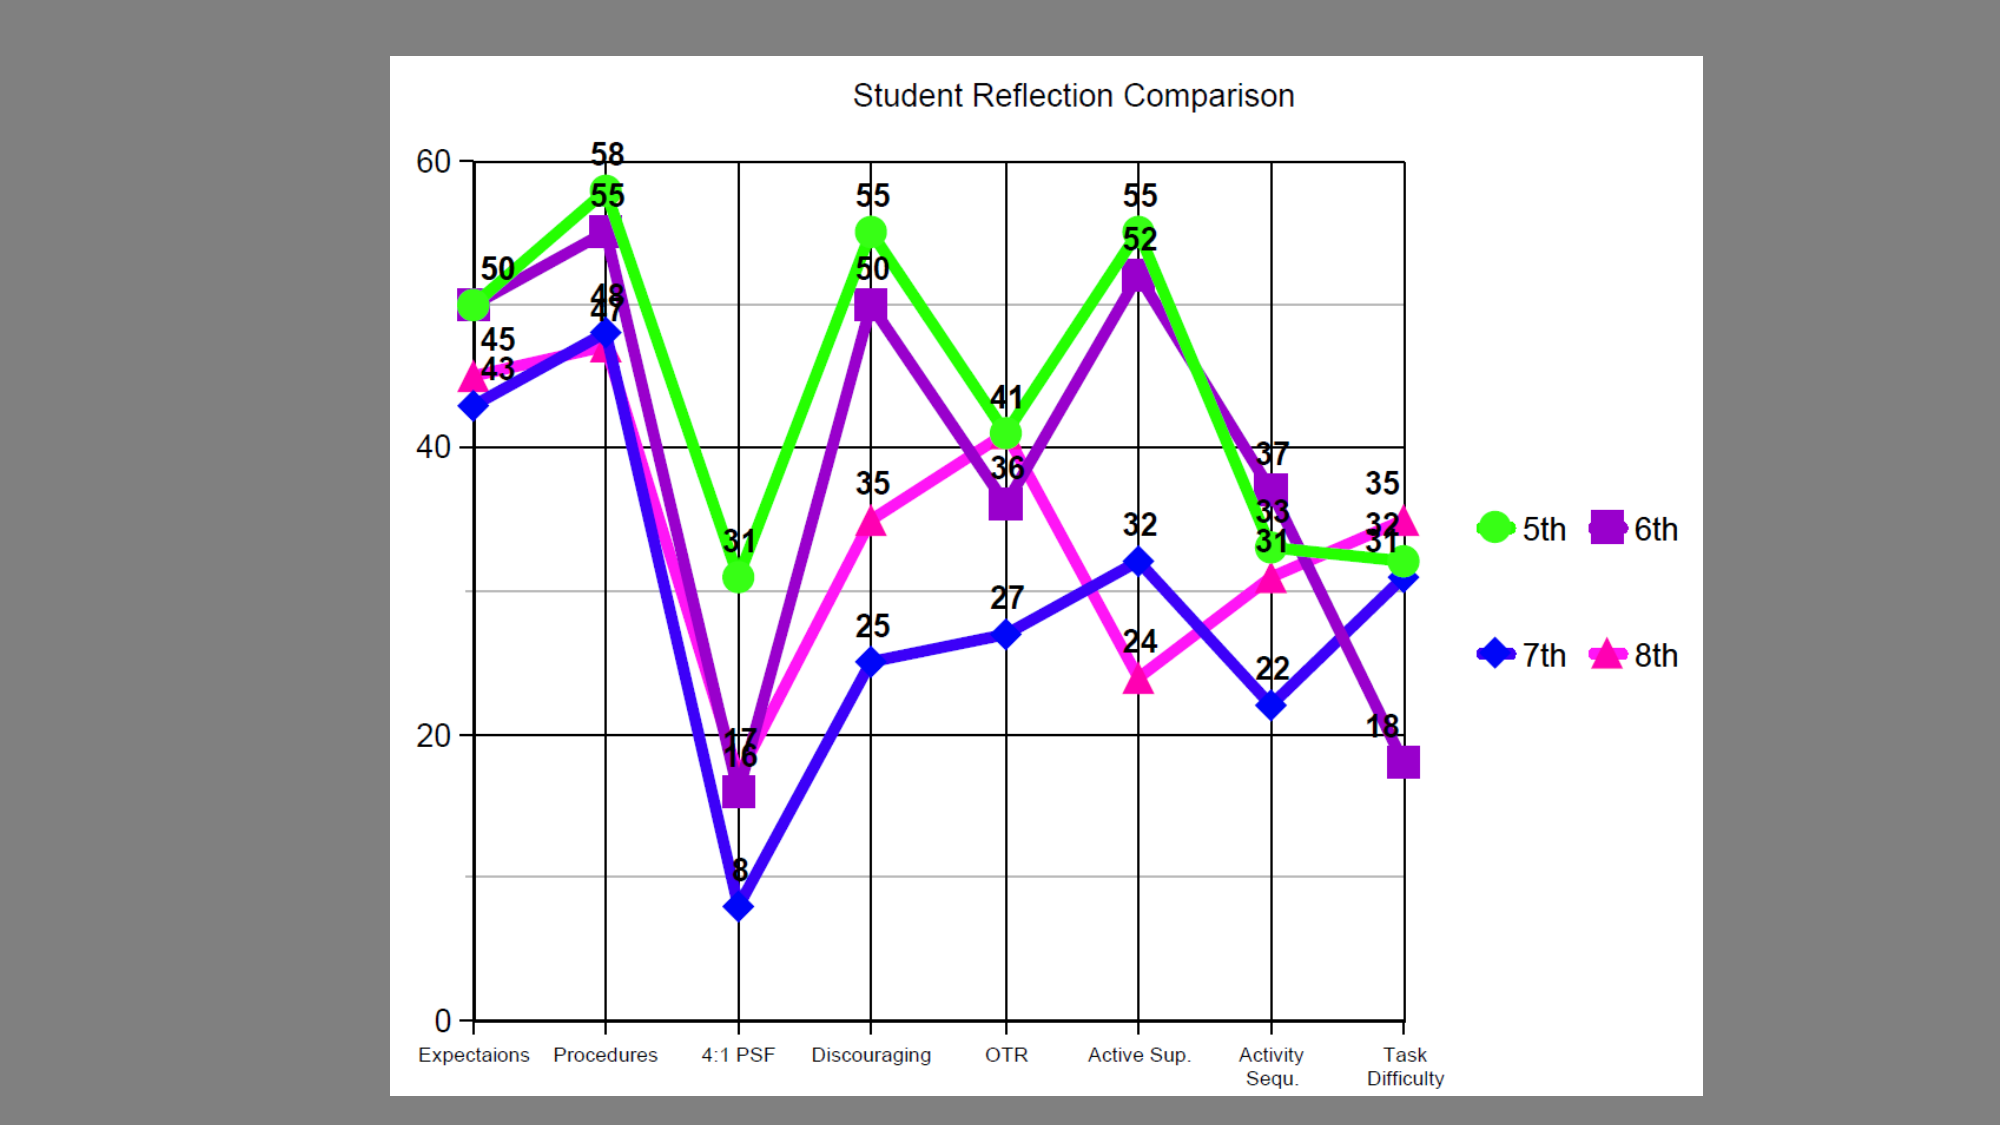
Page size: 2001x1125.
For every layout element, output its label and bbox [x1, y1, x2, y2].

picture [390, 56, 1703, 1096]
